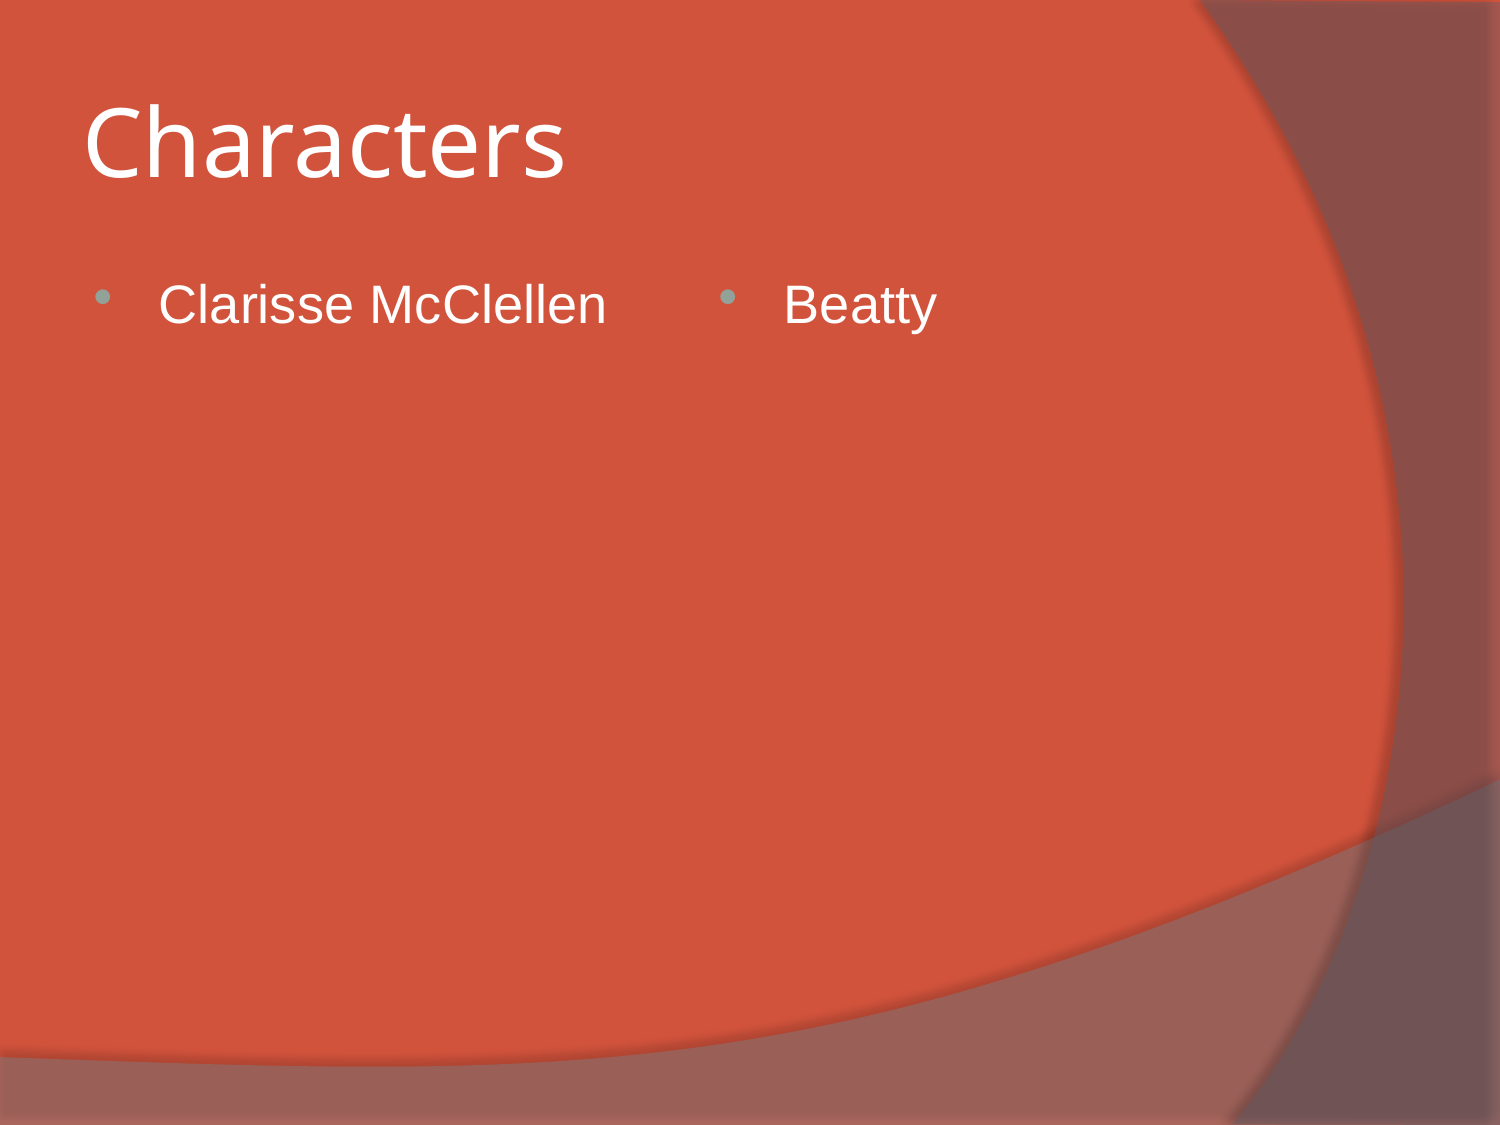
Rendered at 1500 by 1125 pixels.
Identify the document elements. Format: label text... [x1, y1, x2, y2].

title Characters [75, 45, 1300, 233]
list Clarisse McClellen [75, 262, 675, 1005]
list Beatty [699, 262, 1300, 1005]
